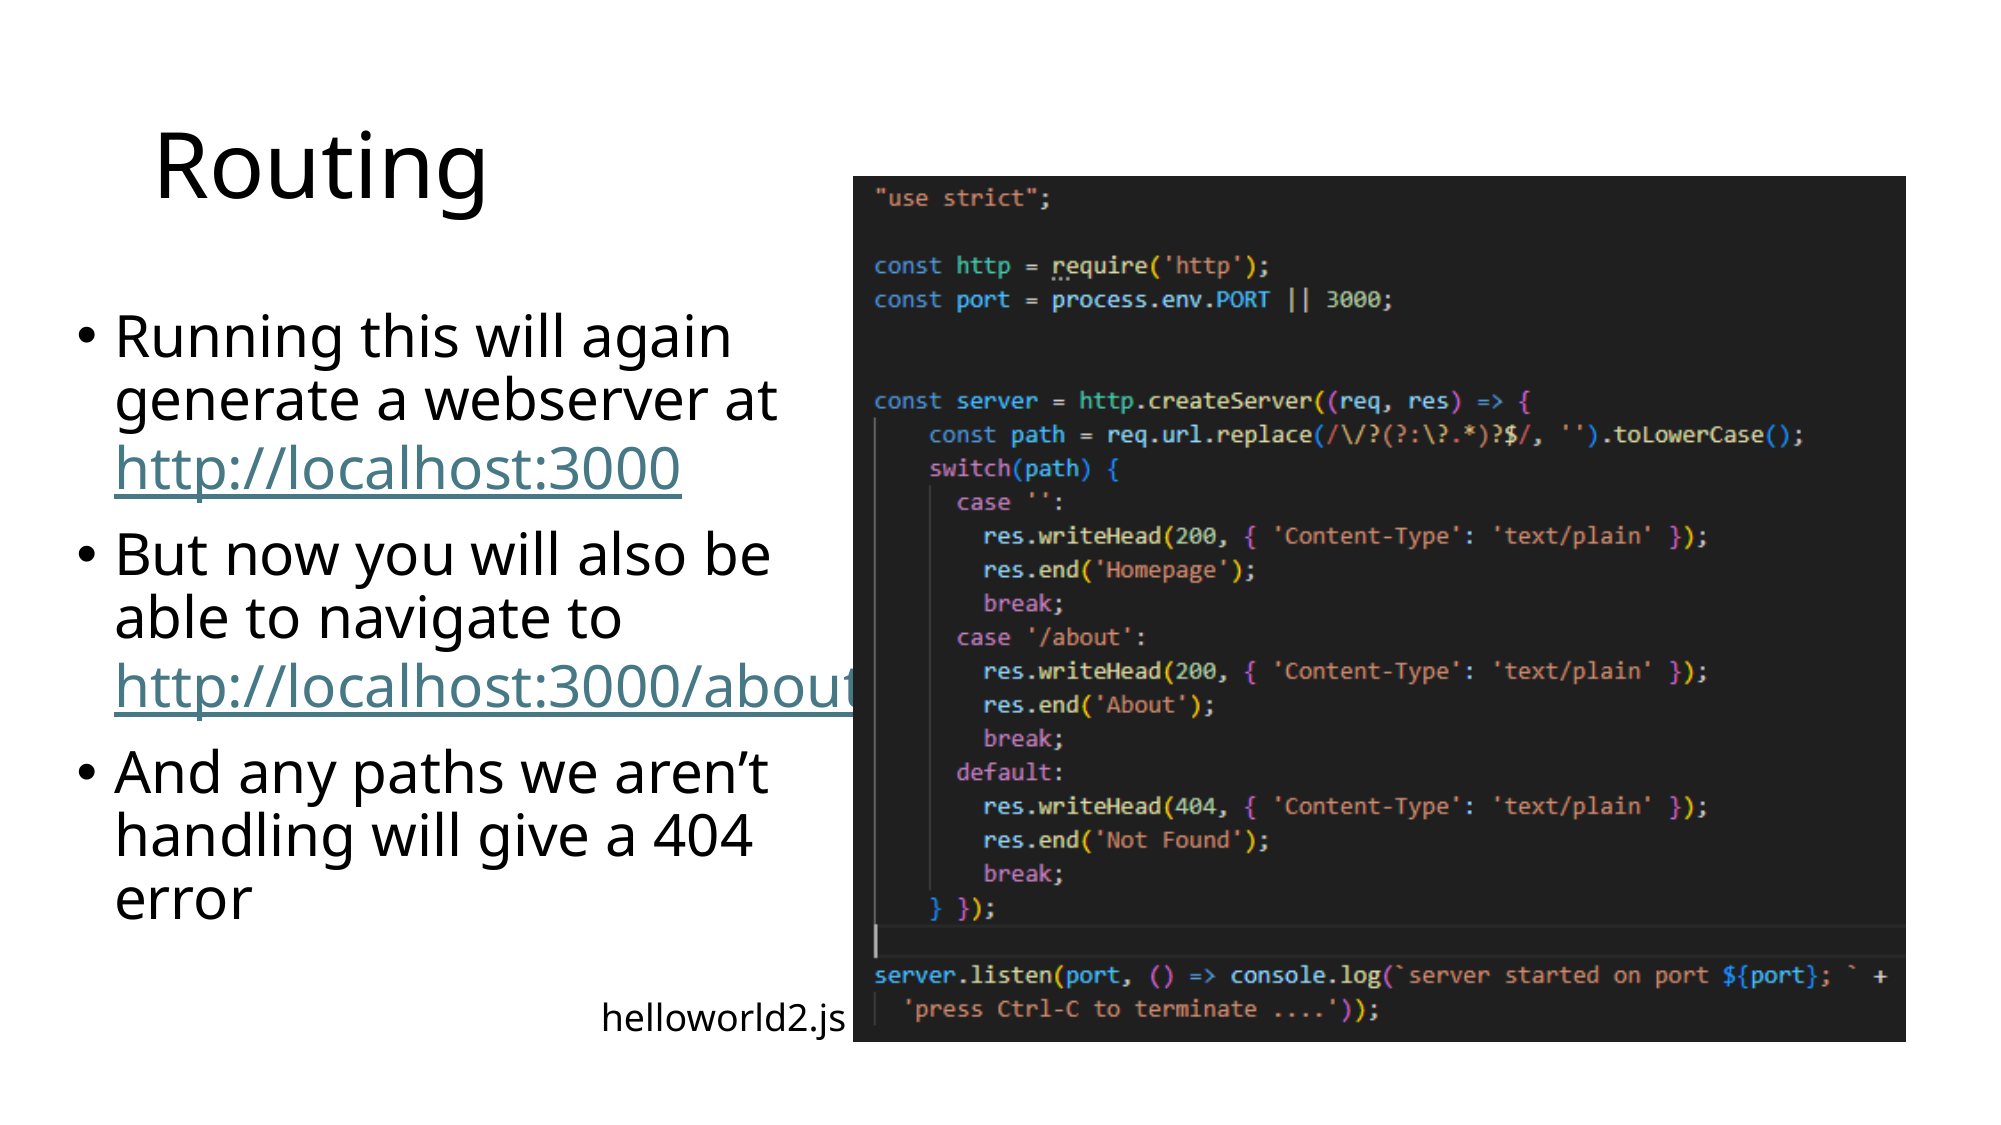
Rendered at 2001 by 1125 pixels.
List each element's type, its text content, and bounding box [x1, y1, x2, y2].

title Routing [137, 59, 1863, 278]
list Running this will again generate a webserver at http://localhost:3000 But now you will also be able to navigate to http://localhost:3000/about And any paths we aren’t handling will give a 404 error [61, 299, 853, 1014]
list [853, 175, 1907, 1043]
text_box helloworld2.js [586, 986, 862, 1047]
